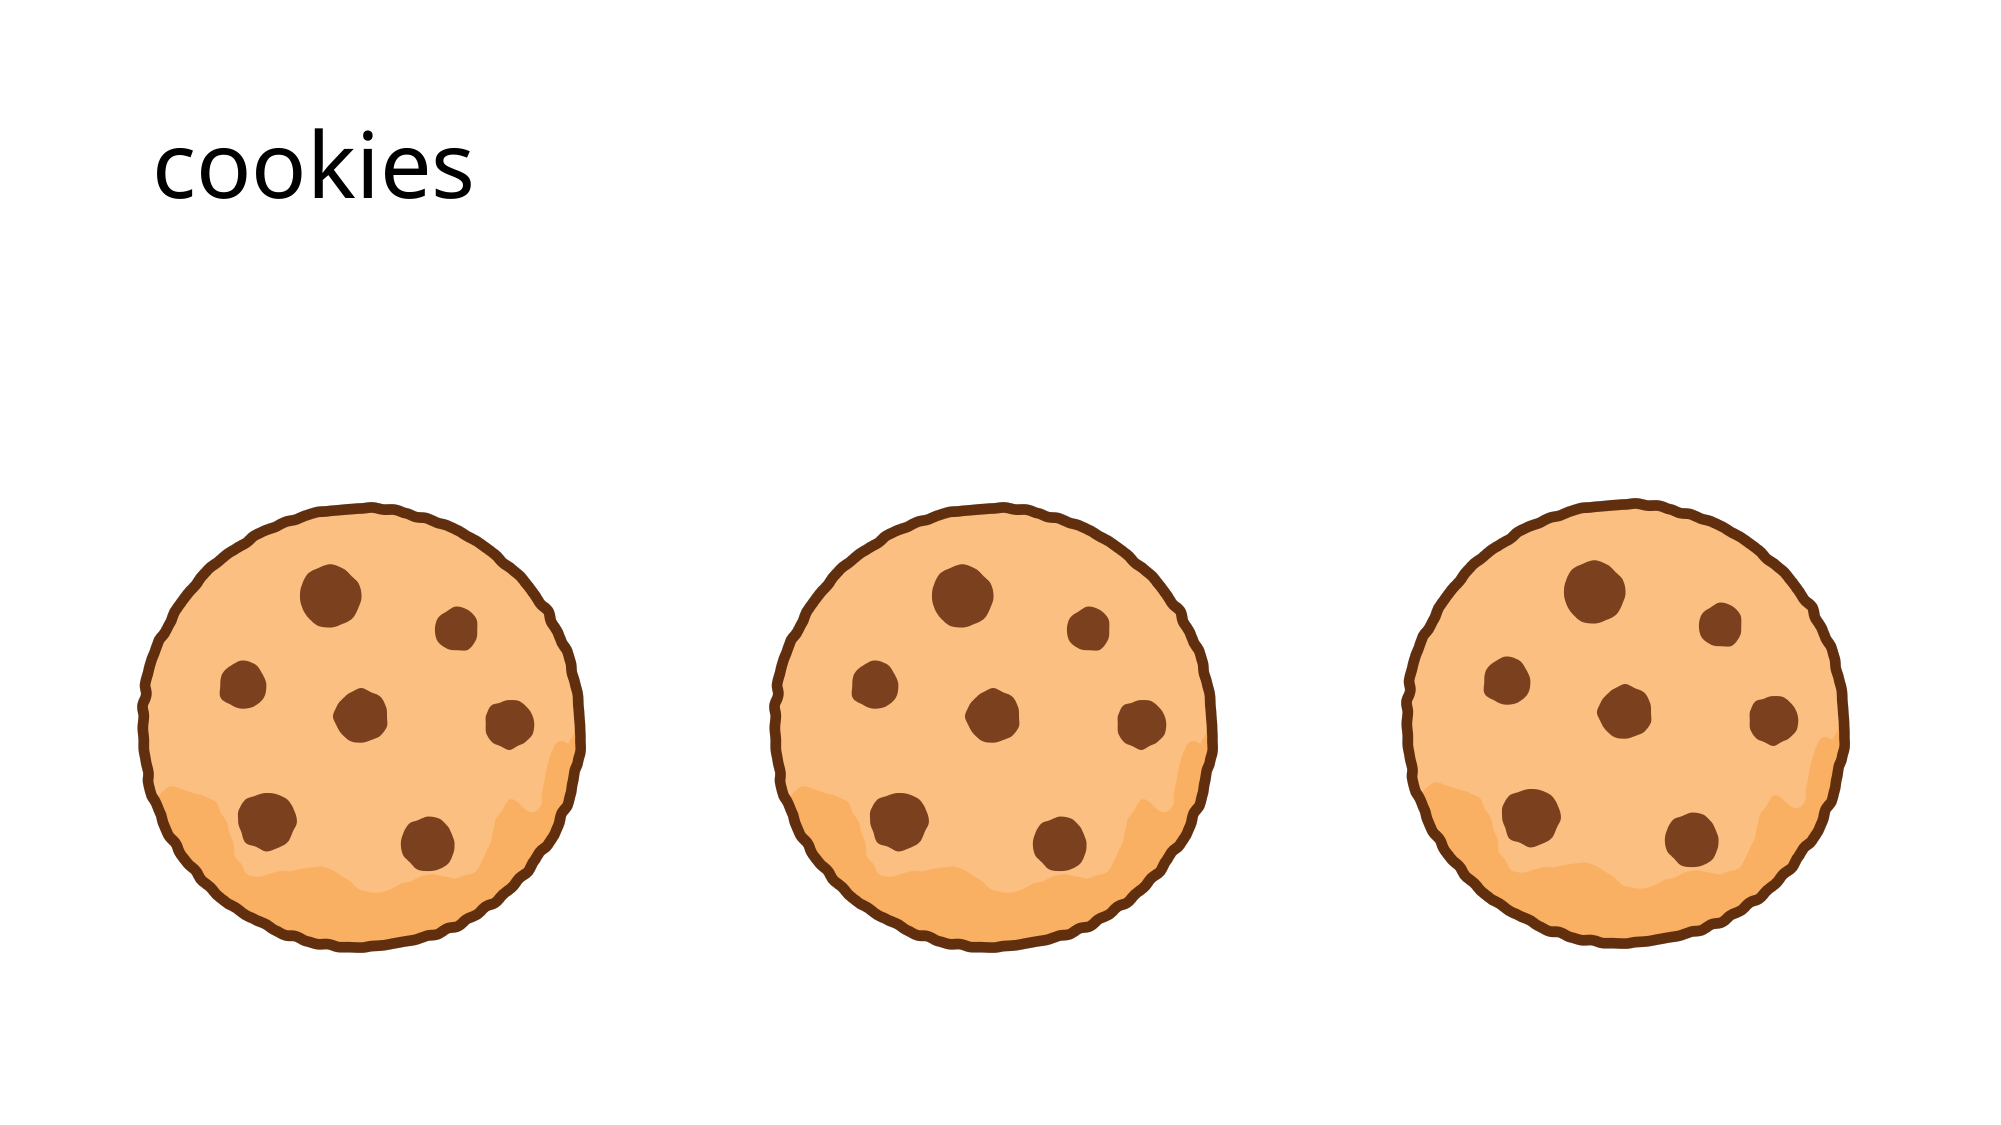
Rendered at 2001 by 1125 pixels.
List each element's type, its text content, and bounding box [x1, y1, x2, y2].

picture [769, 502, 1218, 953]
picture [1401, 498, 1850, 949]
title cookies [137, 59, 1863, 278]
picture [137, 502, 586, 953]
